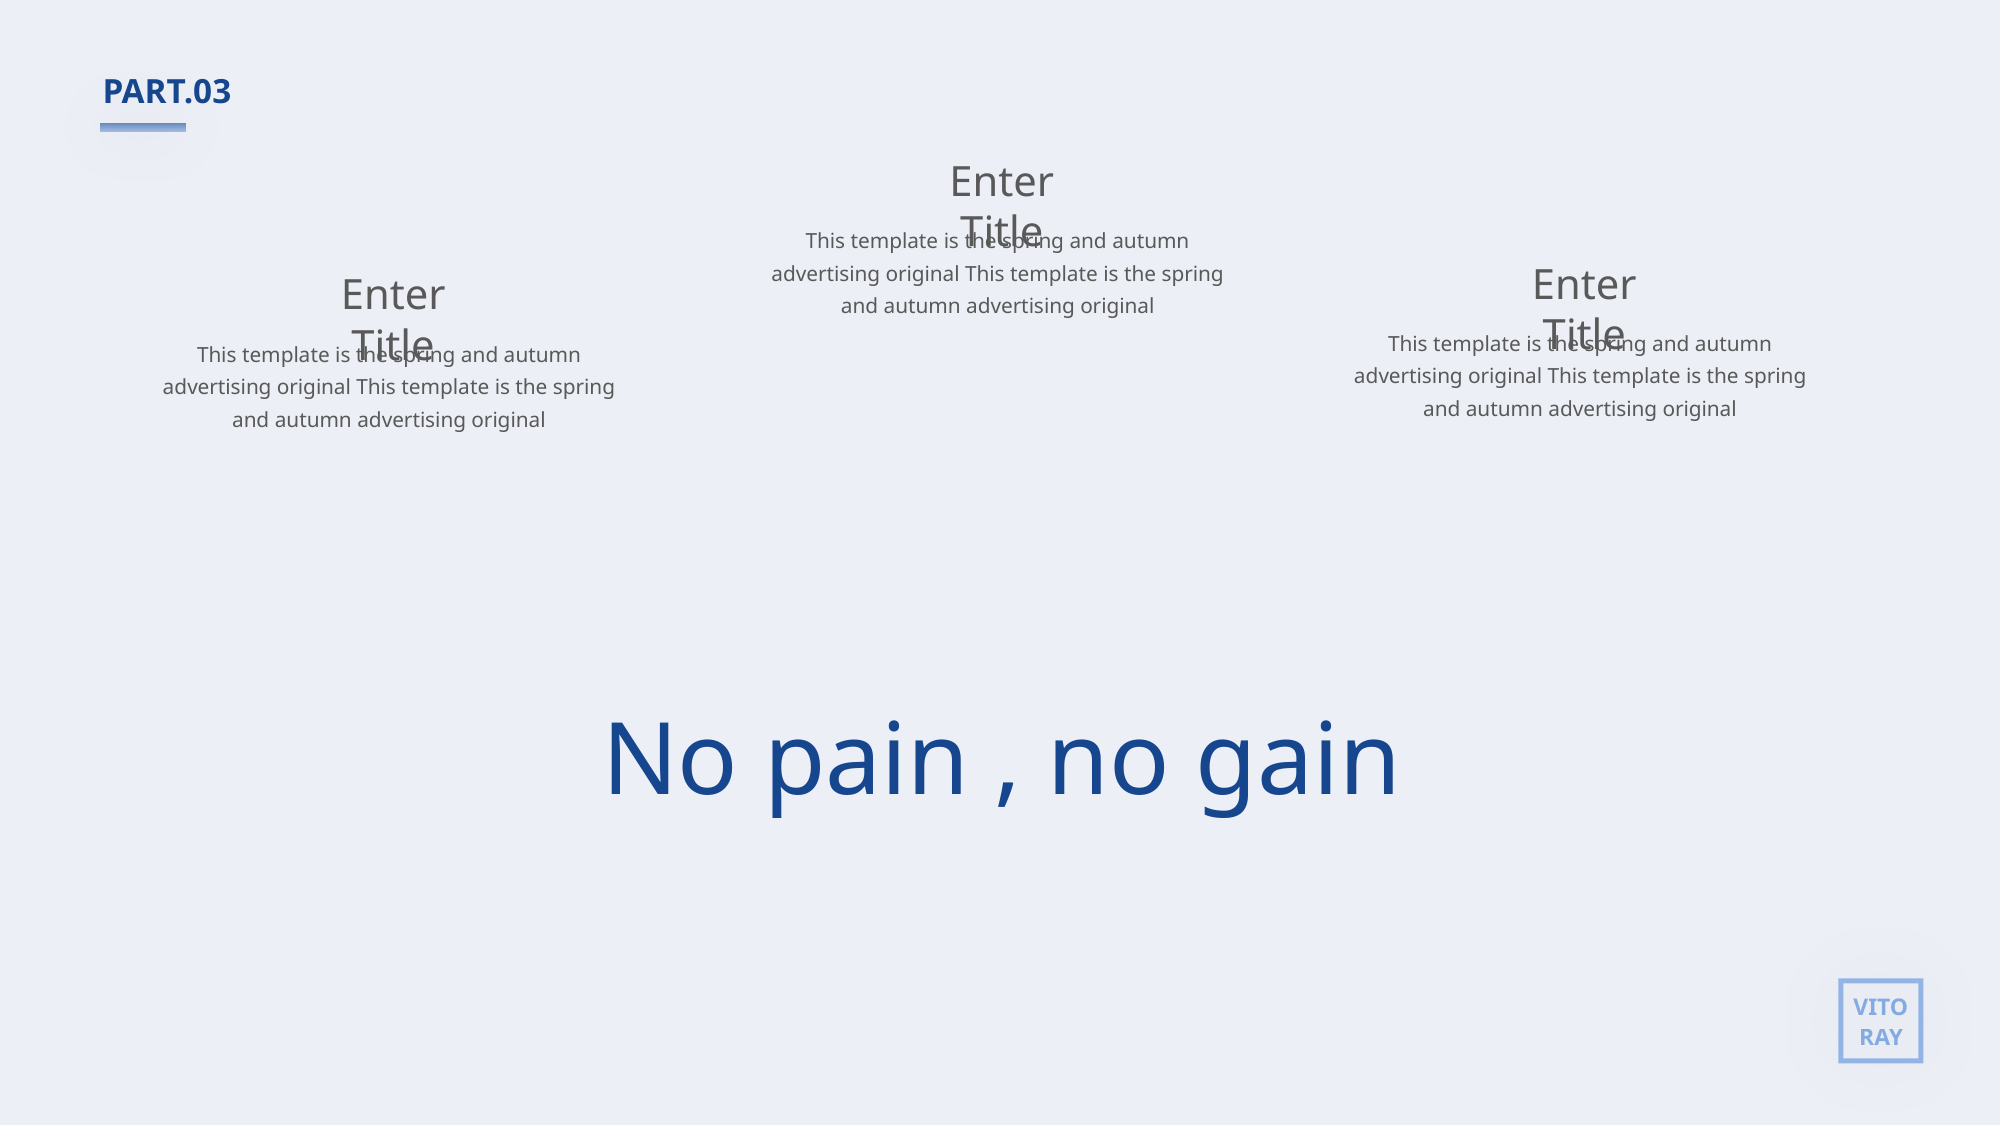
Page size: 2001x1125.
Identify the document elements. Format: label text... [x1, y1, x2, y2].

text_box Enter Title [288, 260, 498, 376]
text_box This template is the spring and autumn advertising original This template is the spring and autumn advertising original [139, 326, 639, 439]
text_box Enter Title [1479, 250, 1689, 365]
text_box [1837, 1058, 1924, 1064]
text_box PART.03 [87, 62, 351, 117]
text_box No pain , no gain [553, 687, 1451, 822]
text_box RAY [1821, 1015, 1941, 1058]
text_box This template is the spring and autumn advertising original This template is the spring and autumn advertising original [1330, 315, 1830, 428]
text_box VITO [1821, 984, 1941, 1015]
text_box [1837, 977, 1924, 984]
text_box [99, 123, 186, 132]
text_box This template is the spring and autumn advertising original This template is the spring and autumn advertising original [748, 213, 1247, 326]
text_box [212, 728, 1799, 1002]
text_box Enter Title [896, 147, 1107, 263]
